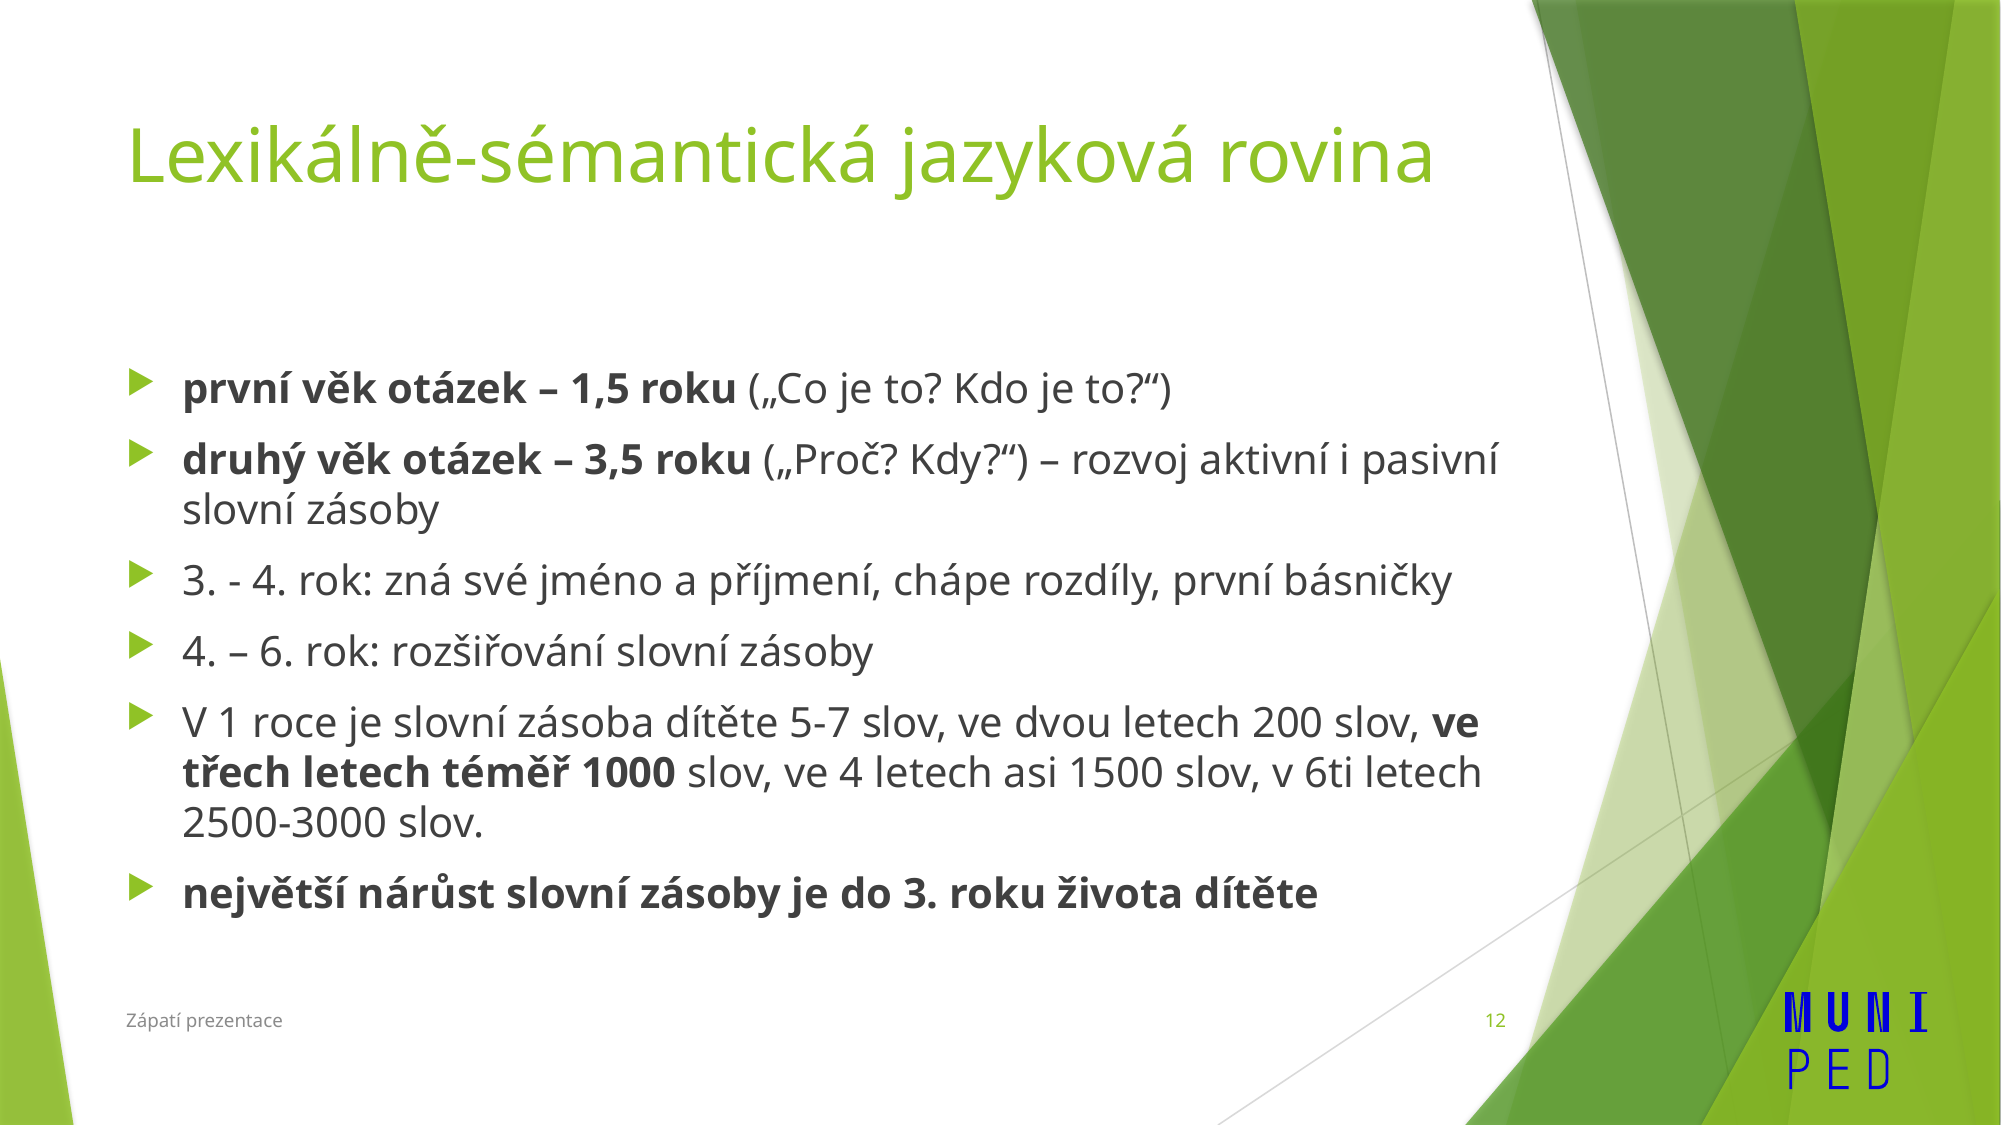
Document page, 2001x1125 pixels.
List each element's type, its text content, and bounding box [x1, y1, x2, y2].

title Lexikálně-sémantická jazyková rovina [111, 99, 1522, 317]
slide_number 12 [1409, 991, 1522, 1051]
list první věk otázek – 1,5 roku („Co je to? Kdo je to?“) druhý věk otázek – 3,5 roku („Proč? Kdy?“) – rozvoj aktivní i pasivní slovní zásoby 3. - 4. rok: zná své jméno a příjmení, chápe rozdíly, první básničky 4. – 6. rok: rozšiřování slovní zásoby V 1 roce je slovní zásoba dítěte 5-7 slov, ve dvou letech 200 slov, ve třech letech téměř 1000 slov, ve 4 letech asi 1500 slov, v 6ti letech 2500-3000 slov. největší nárůst slovní zásoby je do 3. roku života dítěte [111, 354, 1522, 992]
footer Zápatí prezentace [111, 991, 1145, 1051]
